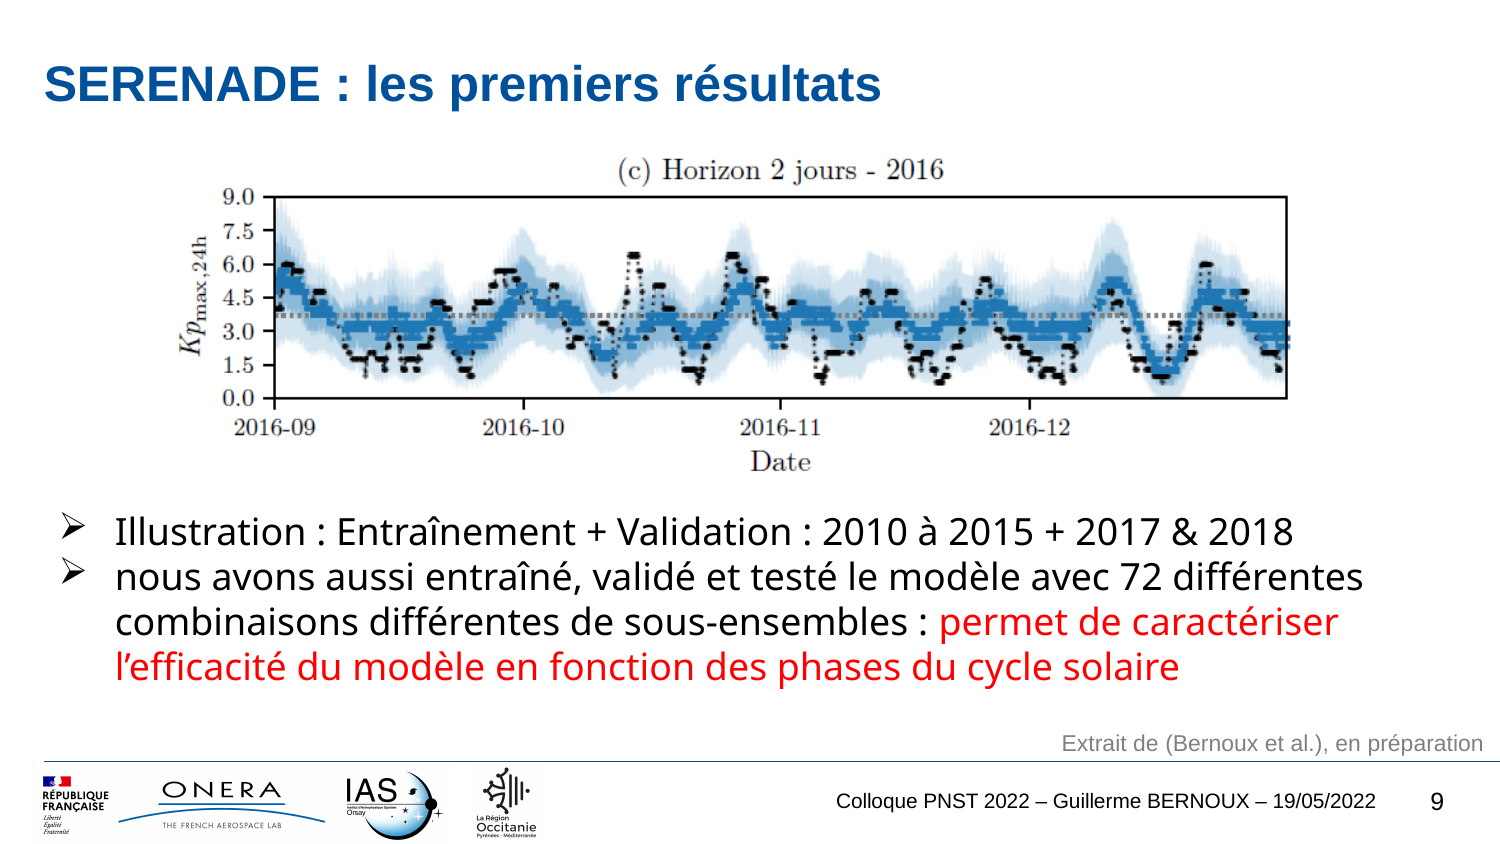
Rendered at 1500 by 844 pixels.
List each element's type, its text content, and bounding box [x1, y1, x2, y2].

slide_number 9 [1374, 764, 1500, 838]
title SERENADE : les premiers résultats [43, 0, 1486, 163]
picture [33, 766, 449, 844]
picture [467, 763, 546, 842]
text_box Illustration : Entraînement + Validation : 2010 à 2015 + 2017 & 2018 nous avons aussi entraîné, validé et testé le modèle avec 72 différentes combinaisons différentes de sous-ensembles : permet de caractériser l’efficacité du modèle en fonction des phases du cycle solaire [43, 500, 1447, 696]
picture [159, 149, 1308, 494]
text_box Extrait de (Bernoux et al.), en préparation [1046, 720, 1500, 764]
